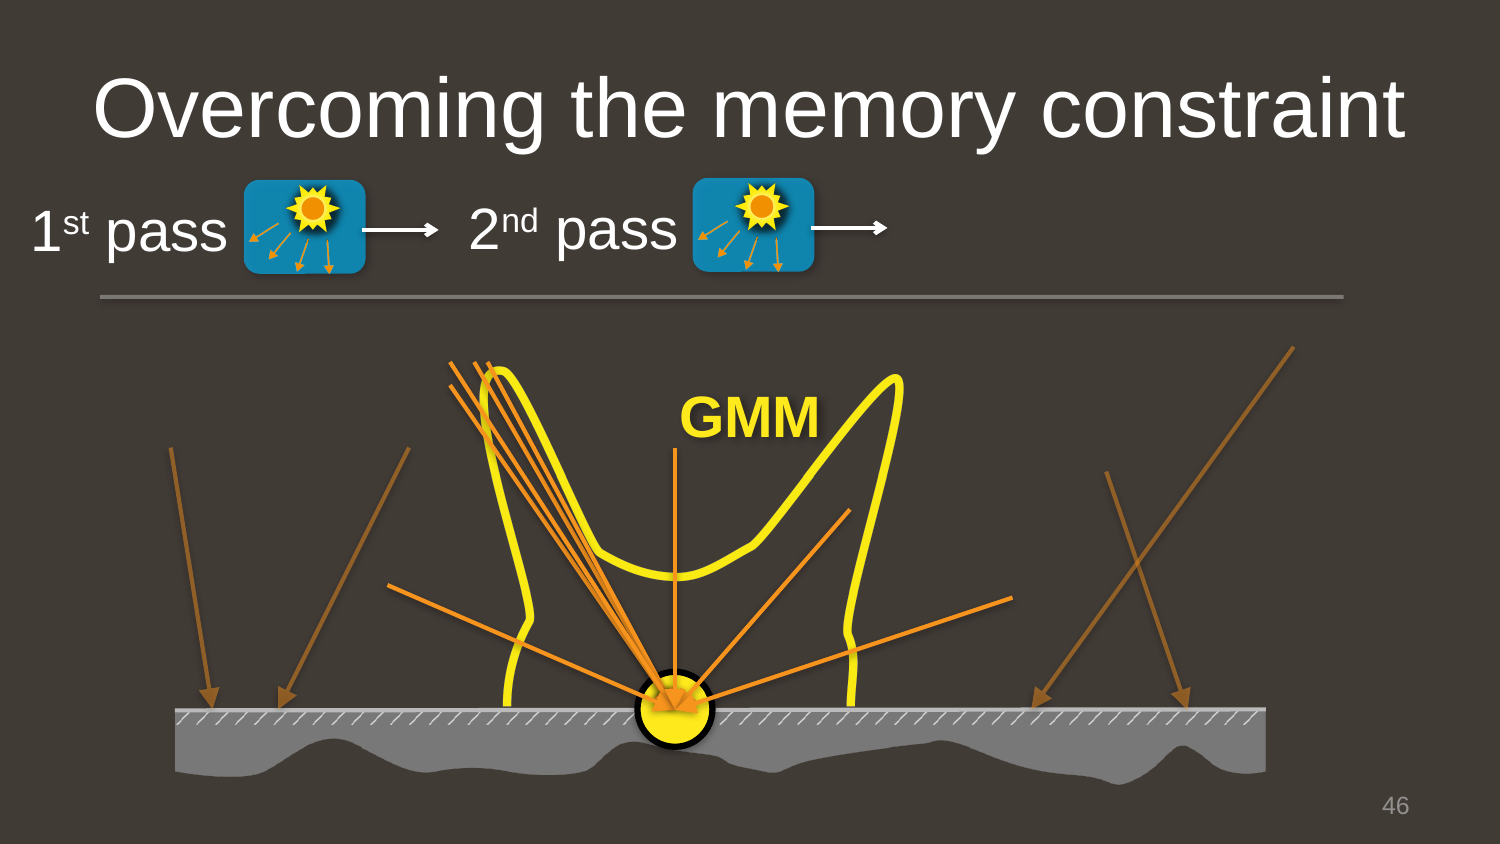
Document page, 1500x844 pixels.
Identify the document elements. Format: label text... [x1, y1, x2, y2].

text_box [449, 361, 676, 583]
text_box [674, 597, 1013, 711]
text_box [1031, 346, 1294, 710]
picture [698, 174, 803, 273]
picture [676, 361, 908, 597]
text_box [170, 447, 213, 710]
text_box [356, 180, 367, 229]
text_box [277, 447, 410, 710]
text_box [807, 237, 816, 271]
picture [174, 711, 1266, 785]
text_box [414, 584, 668, 711]
text_box [807, 179, 816, 225]
slide_number 46 [1074, 782, 1425, 827]
picture [249, 176, 354, 275]
text_box 1st pass [15, 186, 244, 271]
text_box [679, 509, 851, 595]
title Overcoming the memory constraint [75, 33, 1425, 175]
text_box [357, 237, 367, 273]
text_box 2nd pass [454, 184, 693, 269]
slide_number 74 [808, 228, 816, 237]
